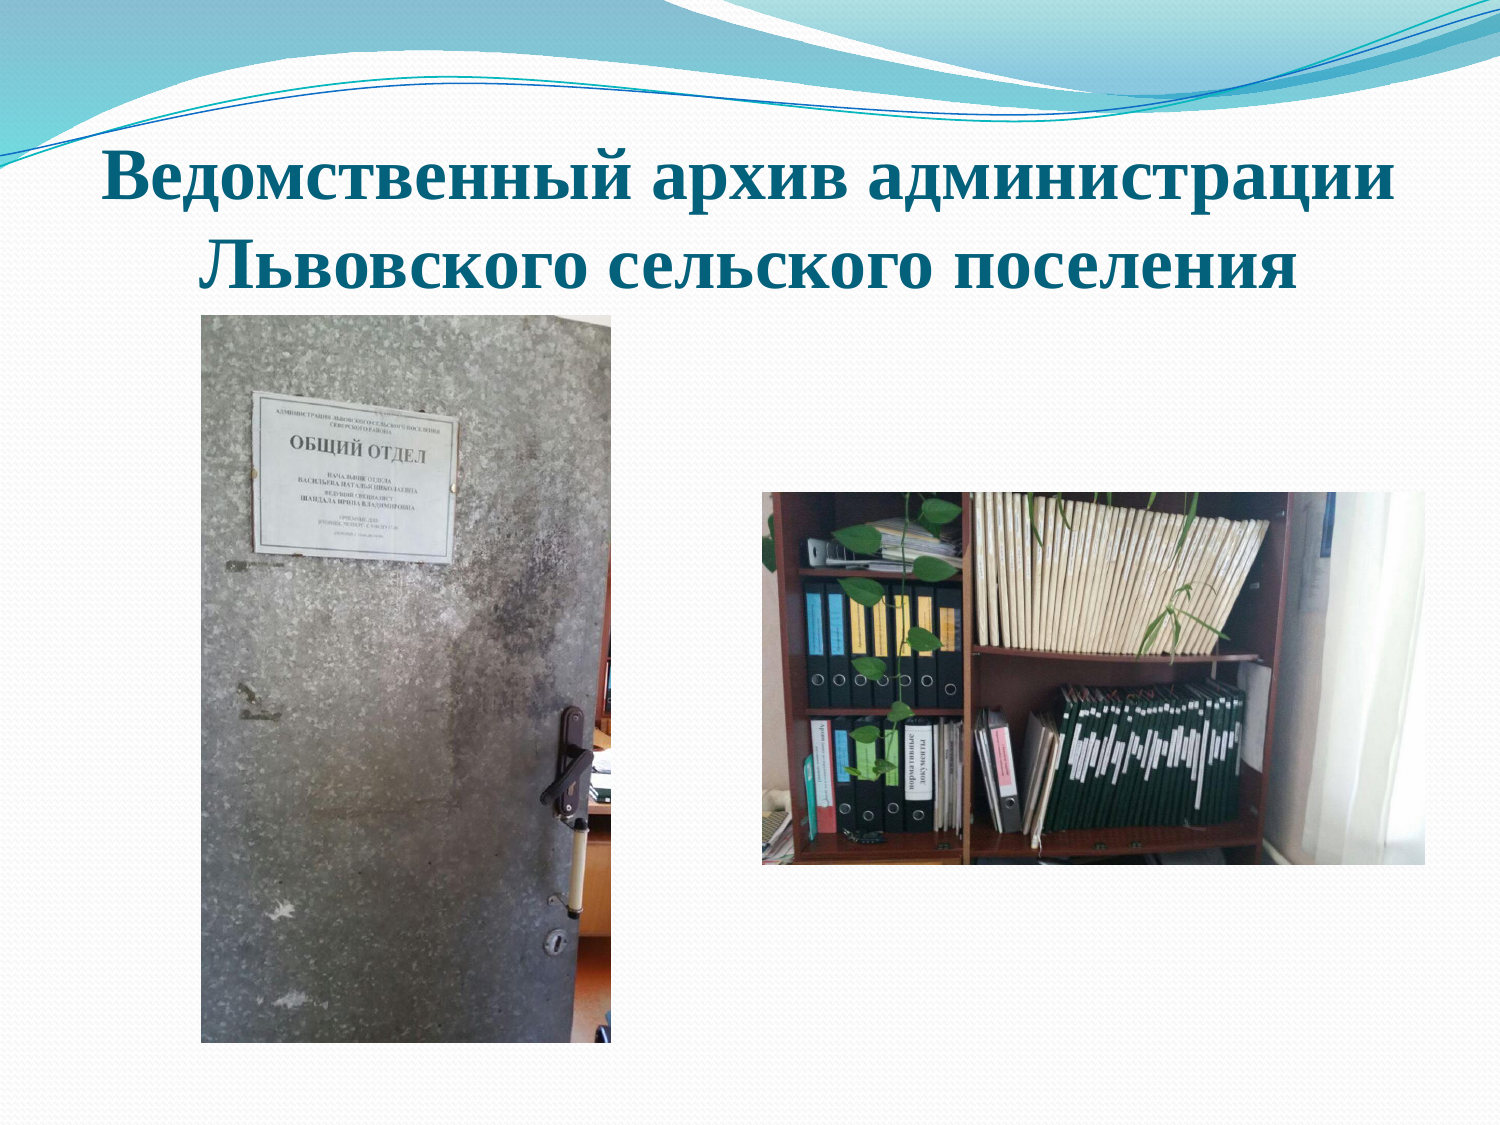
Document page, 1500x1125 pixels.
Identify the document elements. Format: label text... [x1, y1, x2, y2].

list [762, 492, 1426, 866]
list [201, 314, 611, 1043]
title Ведомственный архив администрации Львовского сельского поселения [75, 115, 1425, 303]
